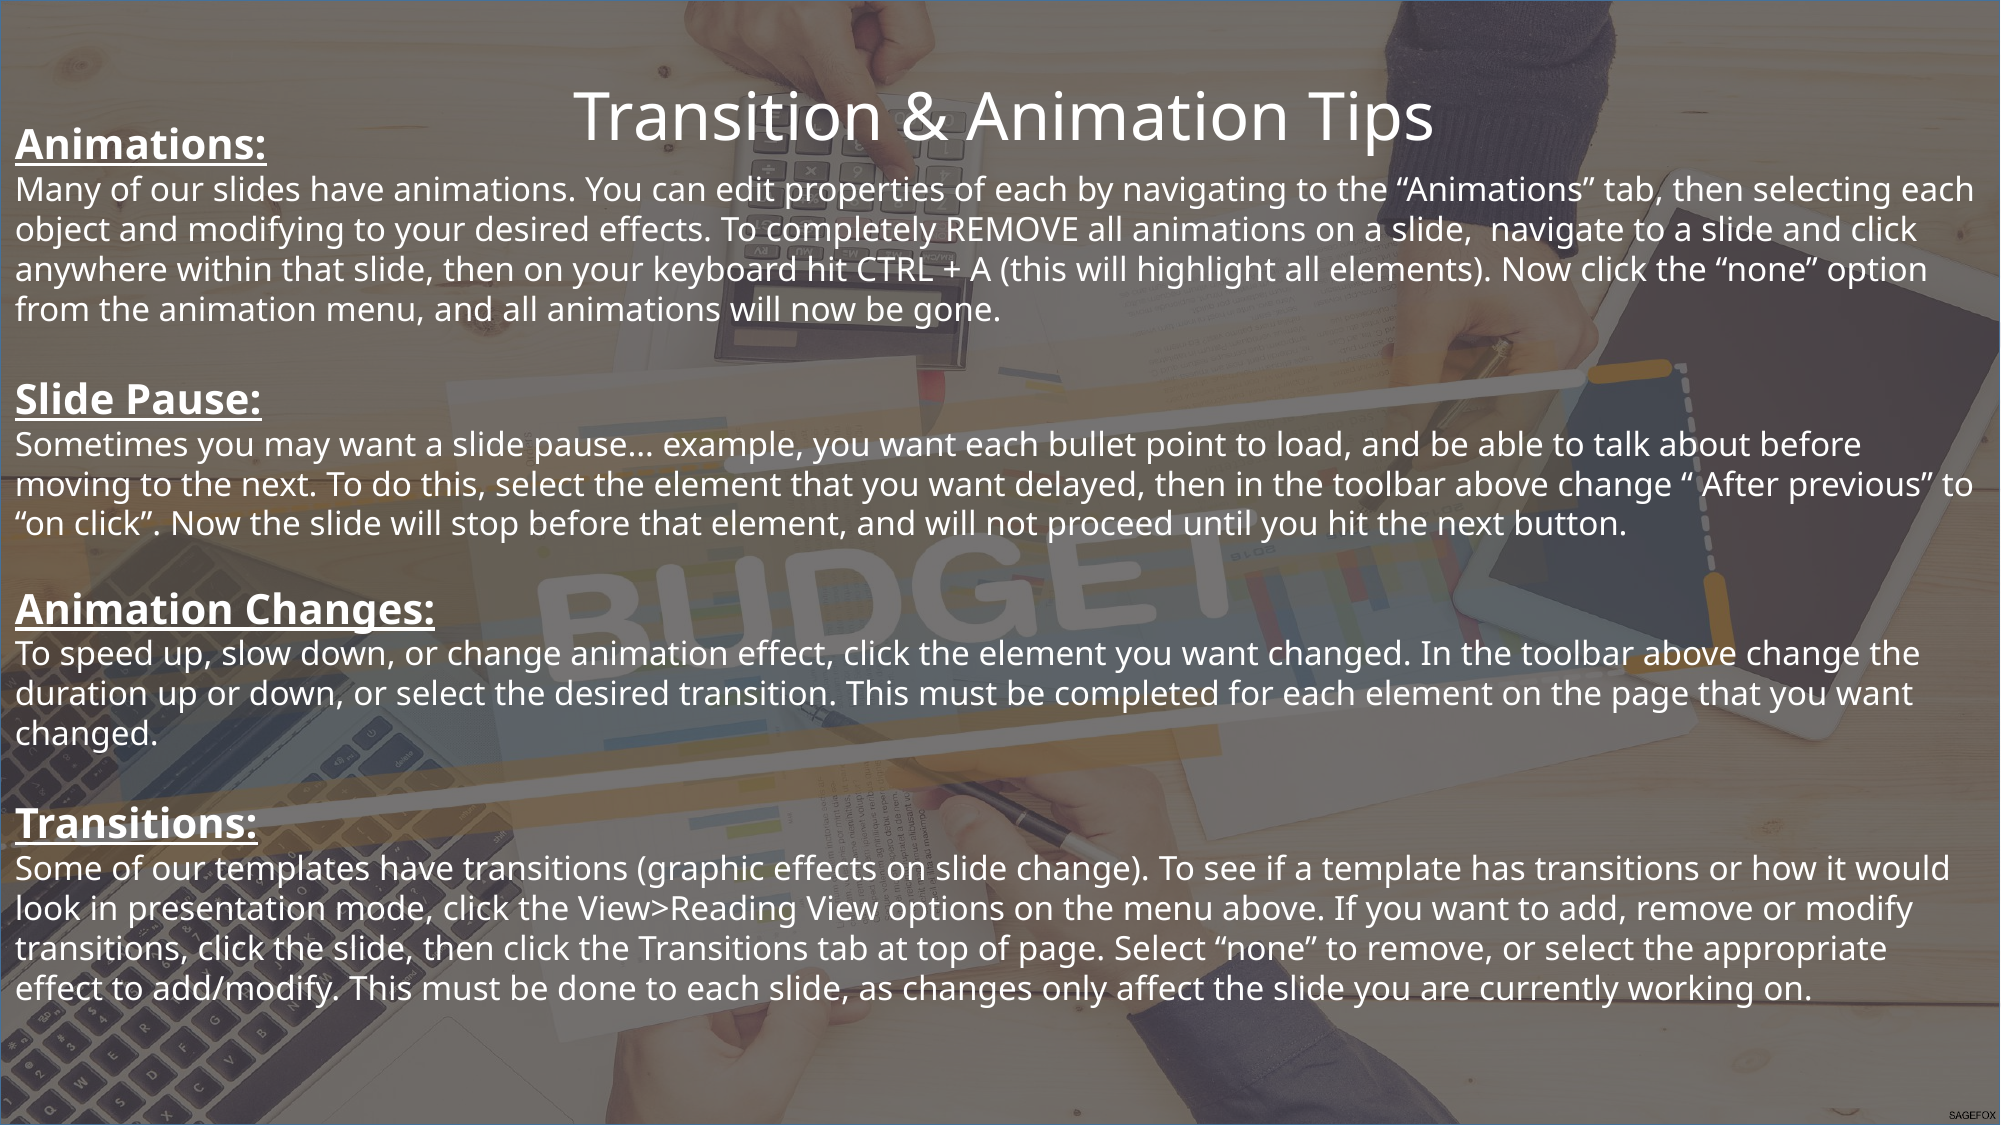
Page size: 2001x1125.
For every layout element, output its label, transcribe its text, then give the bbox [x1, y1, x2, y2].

title Transition & Animation Tips [477, 59, 1532, 177]
text_box Animations: Many of our slides have animations. You can edit properties of each by navigating to the “Animations” tab, then selecting each object and modifying to your desired effects. To completely REMOVE all animations on a slide, navigate to a slide and click anywhere within that slide, then on your keyboard hit CTRL + A (this will highlight all elements). Now click the “none” option from the animation menu, and all animations will now be gone. Slide Pause: Sometimes you may want a slide pause… example, you want each bullet point to load, and be able to talk about before moving to the next. To do this, select the element that you want delayed, then in the toolbar above change “ After previous” to “on click”. Now the slide will stop before that element, and will not proceed until you hit the next button. Animation Changes: To speed up, slow down, or change animation effect, click the element you want changed. In the toolbar above change the duration up or down, or select the desired transition. This must be completed for each element on the page that you want changed. Transitions: Some of our templates have transitions (graphic effects on slide change). To see if a template has transitions or how it would look in presentation mode, click the View>Reading View options on the menu above. If you want to add, remove or modify transitions, click the slide, then click the Transitions tab at top of page. Select “none” to remove, or select the appropriate effect to add/modify. This must be done to each slide, as changes only affect the slide you are currently working on. [0, 0, 2000, 1125]
